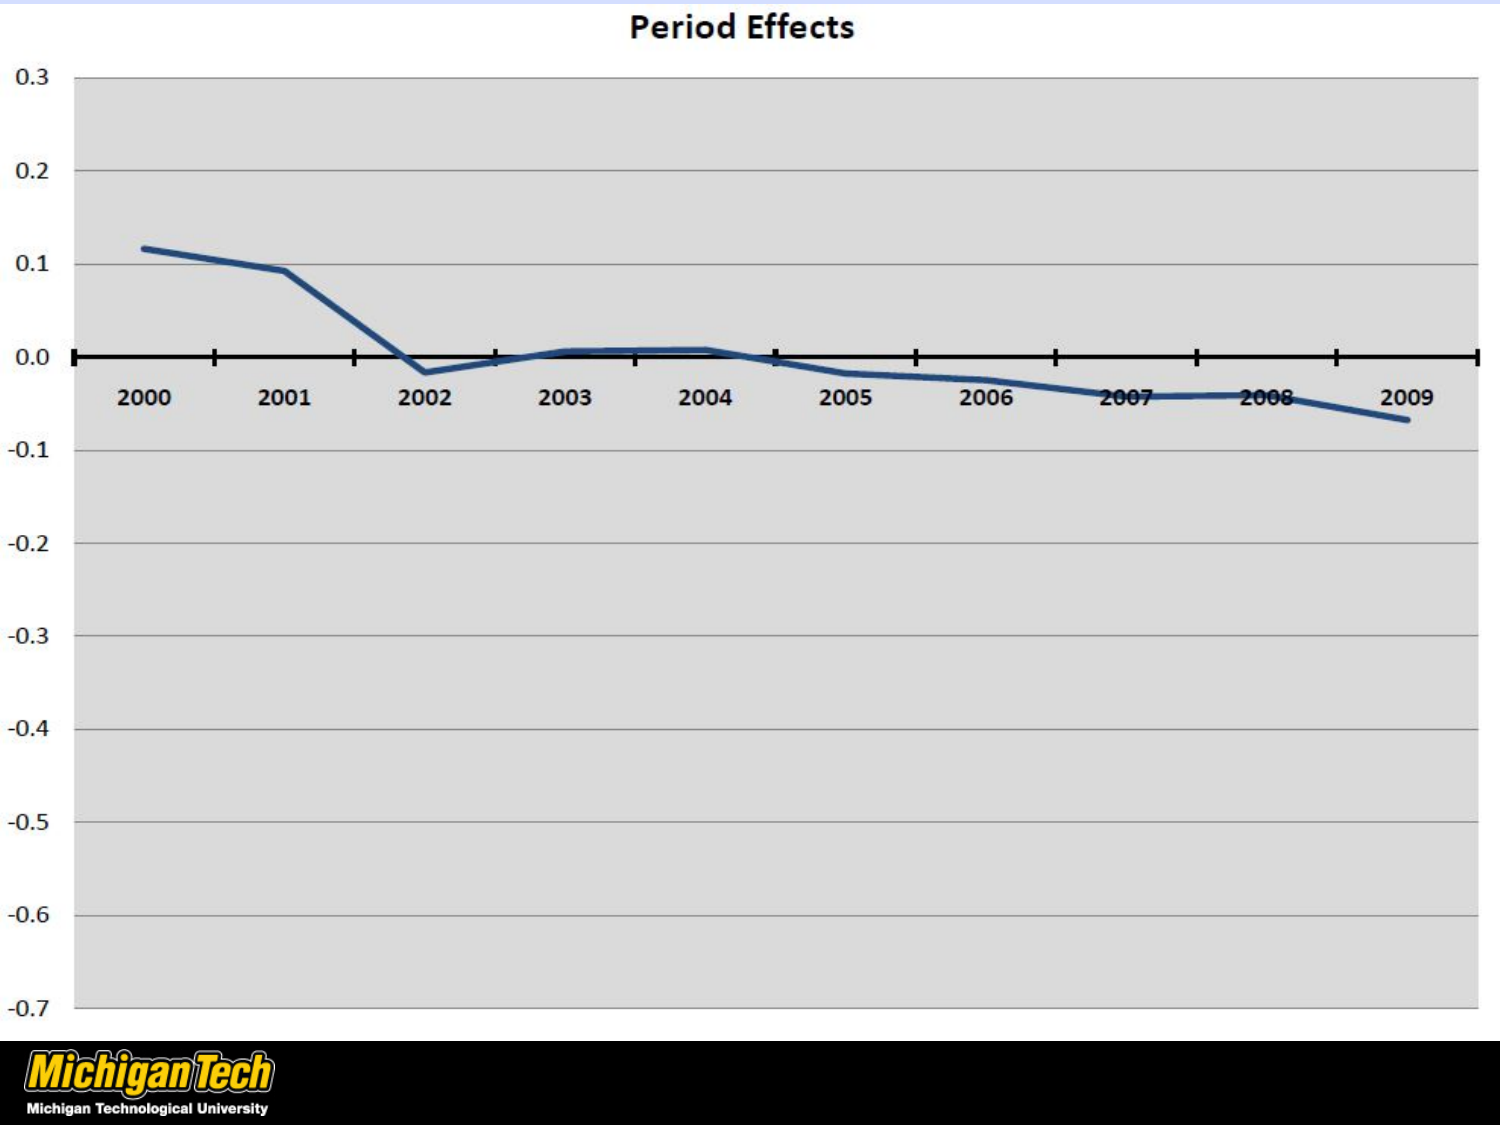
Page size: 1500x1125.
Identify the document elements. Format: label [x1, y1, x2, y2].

picture [0, 4, 1500, 1041]
text_box [0, 1047, 1500, 1125]
